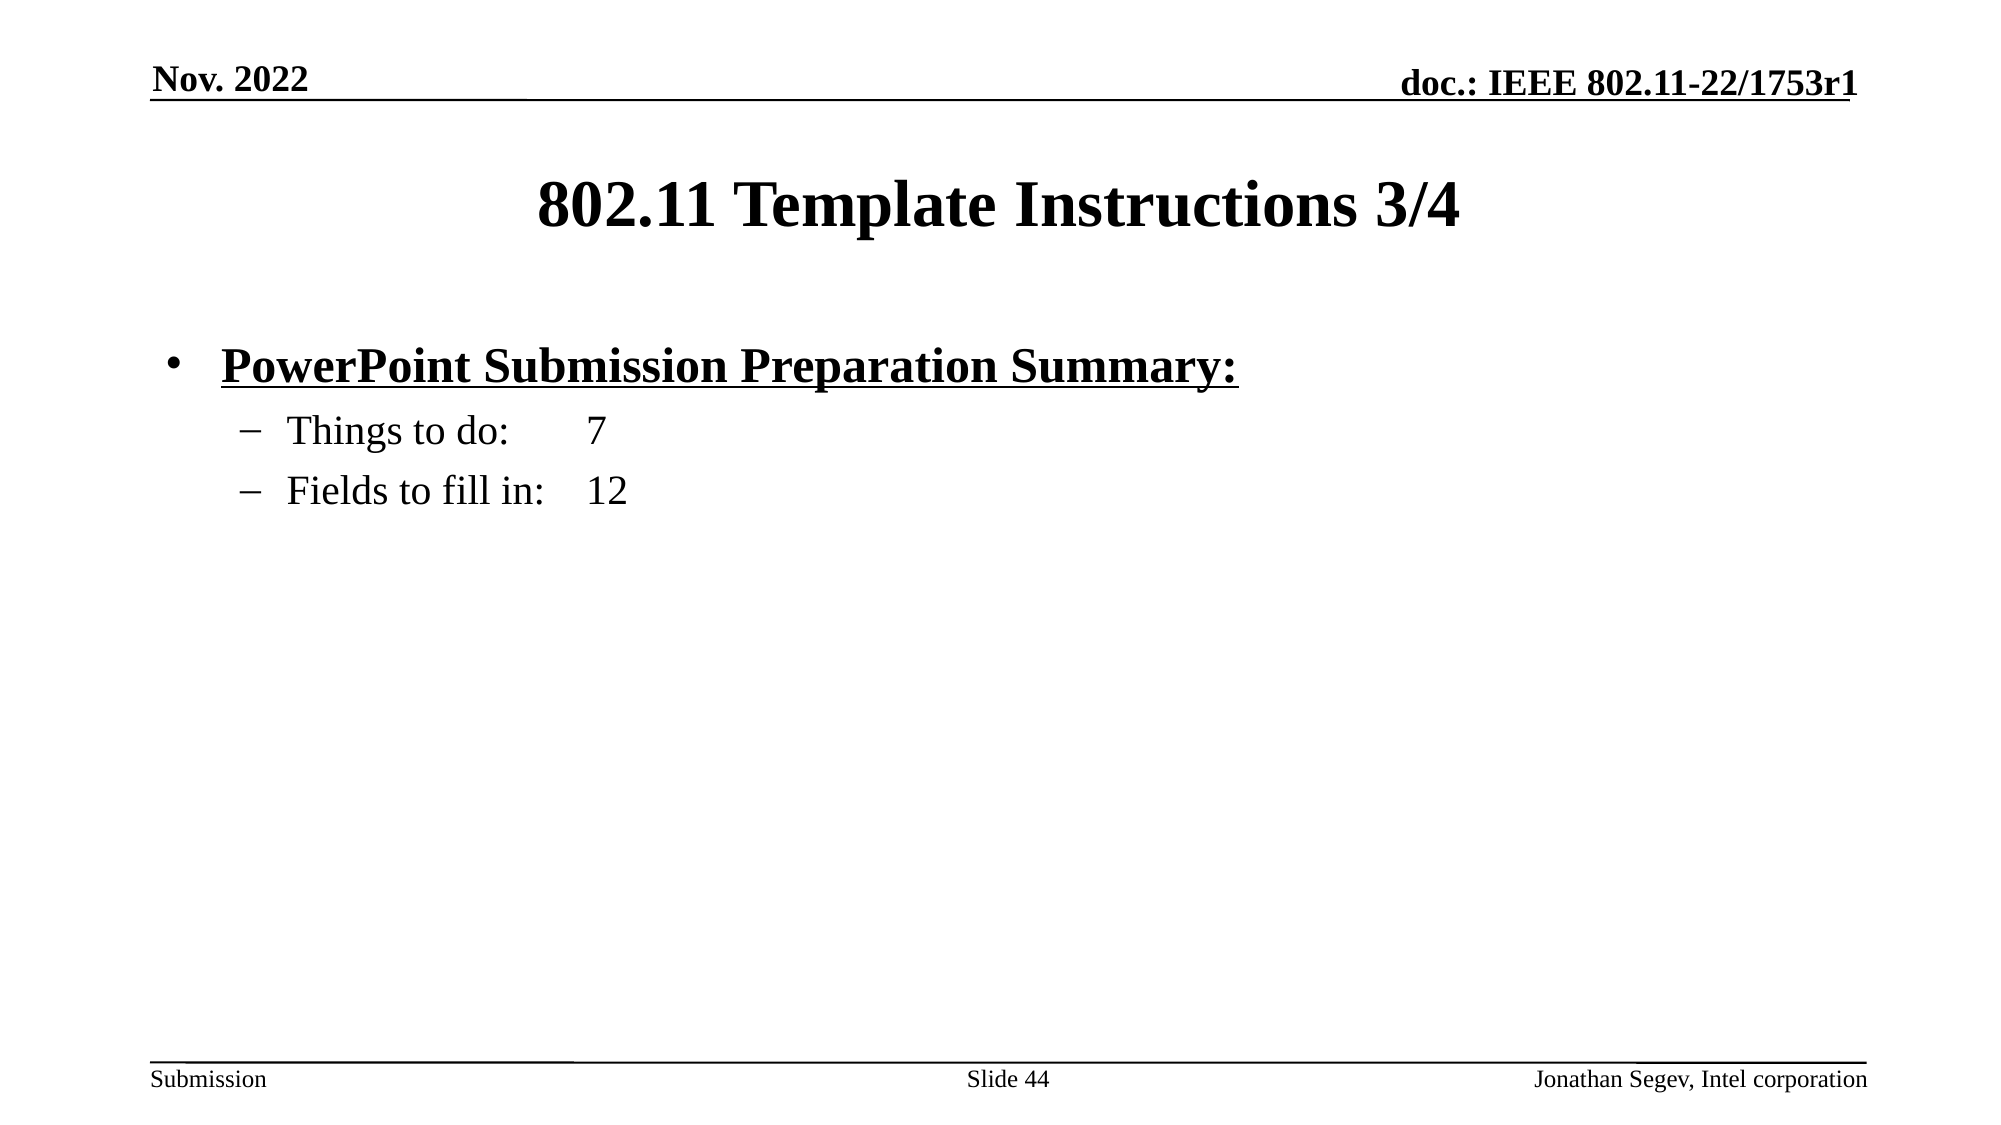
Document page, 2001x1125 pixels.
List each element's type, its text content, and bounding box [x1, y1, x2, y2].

slide_number Slide 44 [950, 1061, 1067, 1123]
list PowerPoint Submission Preparation Summary: Things to do: 7 Fields to fill in: 12 [149, 324, 1850, 1000]
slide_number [152, 54, 563, 100]
footer Jonathan Segev, Intel corporation [1171, 1061, 1869, 1093]
title 802.11 Template Instructions 3/4 [149, 112, 1850, 288]
